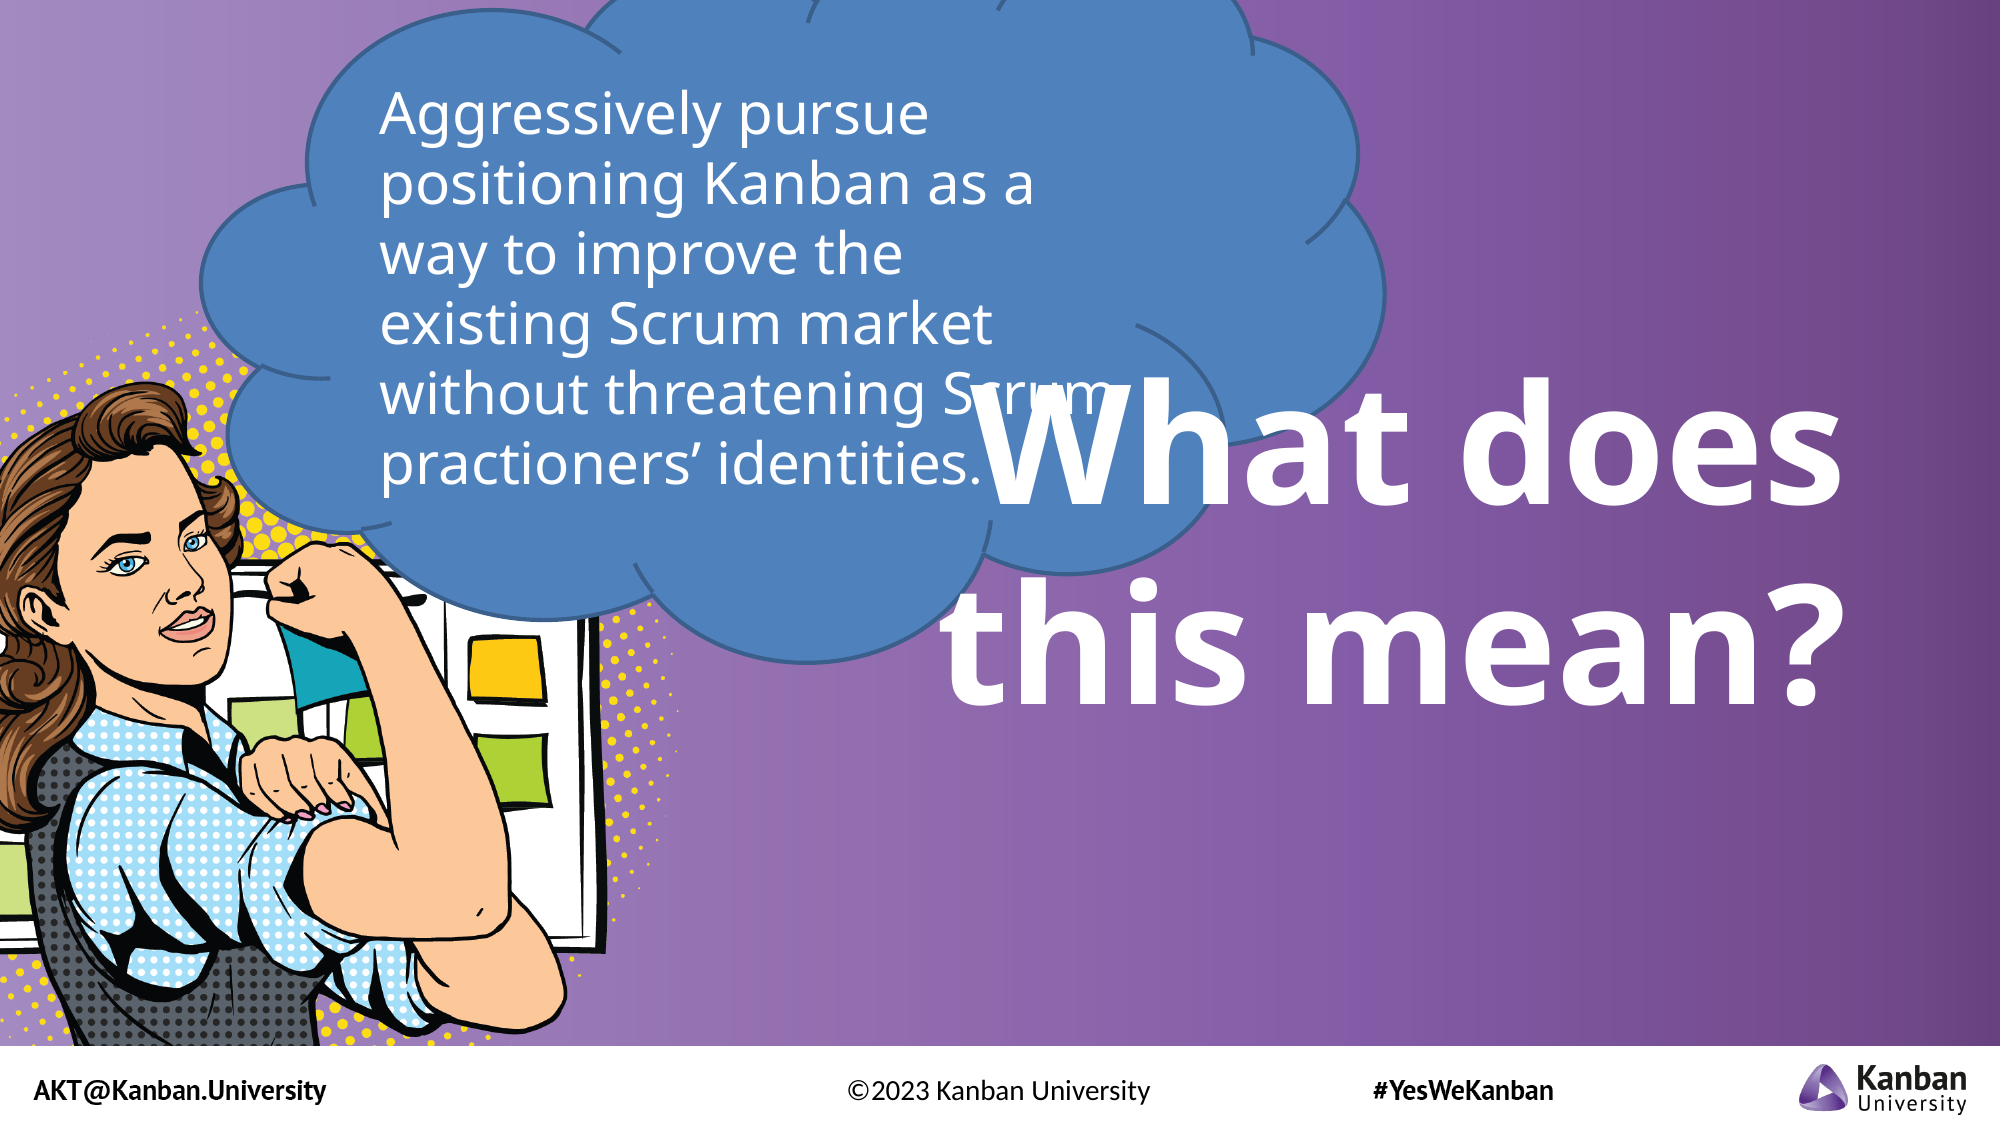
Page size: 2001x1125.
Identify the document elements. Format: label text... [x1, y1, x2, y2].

title What does this mean? [614, 302, 1863, 746]
picture [0, 0, 2000, 1125]
text_box Aggressively pursue positioning Kanban as a way to improve the existing Scrum market without threatening Scrum practioners’ identities. [198, 0, 1387, 623]
